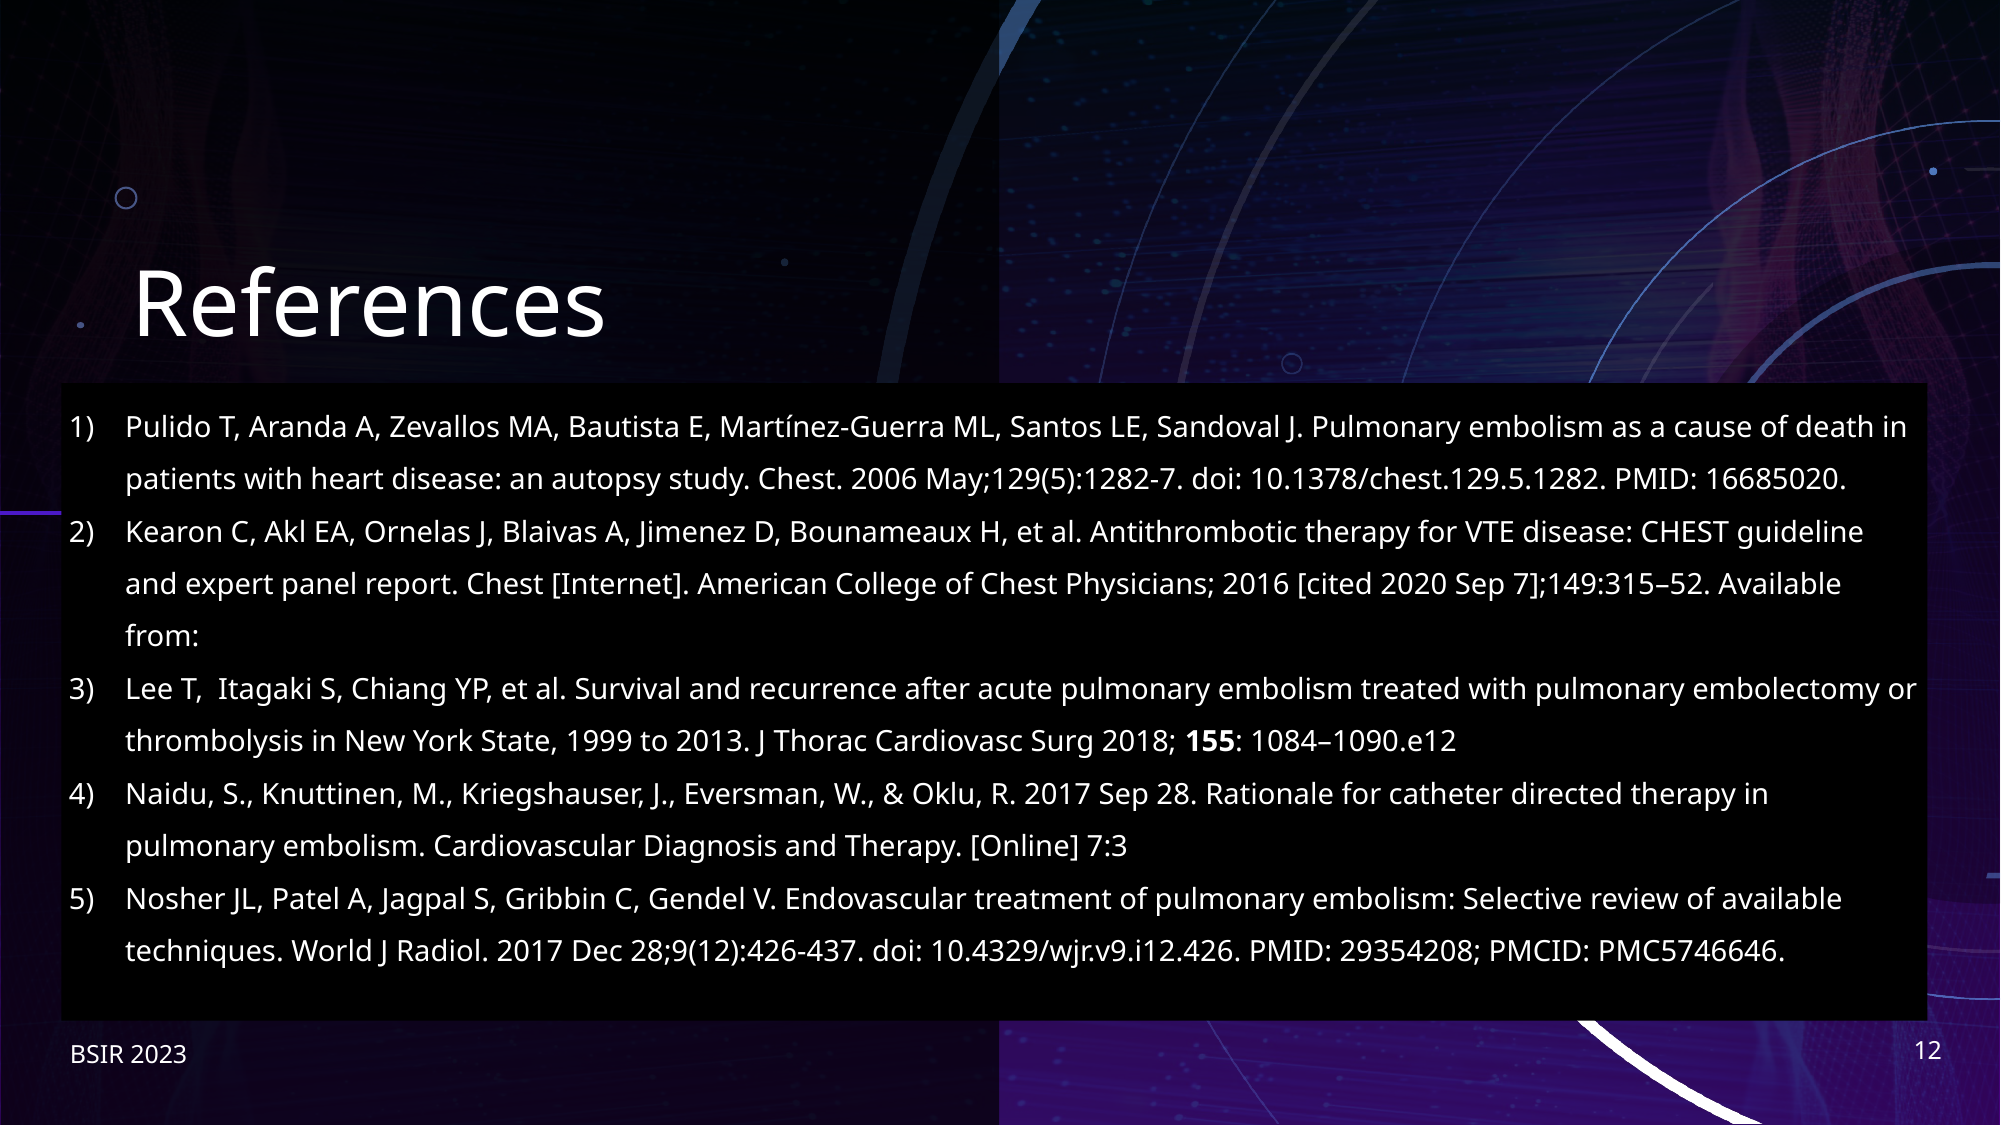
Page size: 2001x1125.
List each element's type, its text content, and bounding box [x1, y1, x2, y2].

title References [123, 139, 743, 364]
slide_number 12 [1904, 1028, 1950, 1074]
list Pulido T, Aranda A, Zevallos MA, Bautista E, Martínez-Guerra ML, Santos LE, Sandoval J. Pulmonary embolism as a cause of death in patients with heart disease: an autopsy study. Chest. 2006 May;129(5):1282-7. doi: 10.1378/chest.129.5.1282. PMID: 16685020. Kearon C, Akl EA, Ornelas J, Blaivas A, Jimenez D, Bounameaux H, et al. Antithrombotic therapy for VTE disease: CHEST guideline and expert panel report. Chest [Internet]. American College of Chest Physicians; 2016 [cited 2020 Sep 7];149:315–52. Available from: Lee T, Itagaki S, Chiang YP, et al. Survival and recurrence after acute pulmonary embolism treated with pulmonary embolectomy or thrombolysis in New York State, 1999 to 2013. J Thorac Cardiovasc Surg 2018; 155: 1084–1090.e12 Naidu, S., Knuttinen, M., Kriegshauser, J., Eversman, W., & Oklu, R. 2017 Sep 28. Rationale for catheter directed therapy in pulmonary embolism. Cardiovascular Diagnosis and Therapy. [Online] 7:3 Nosher JL, Patel A, Jagpal S, Gribbin C, Gendel V. Endovascular treatment of pulmonary embolism: Selective review of available techniques. World J Radiol. 2017 Dec 28;9(12):426-437. doi: 10.4329/wjr.v9.i12.426. PMID: 29354208; PMCID: PMC5746646. [60, 382, 1928, 1022]
picture [731, 0, 2001, 1124]
text_box BSIR 2023 [62, 1030, 723, 1076]
